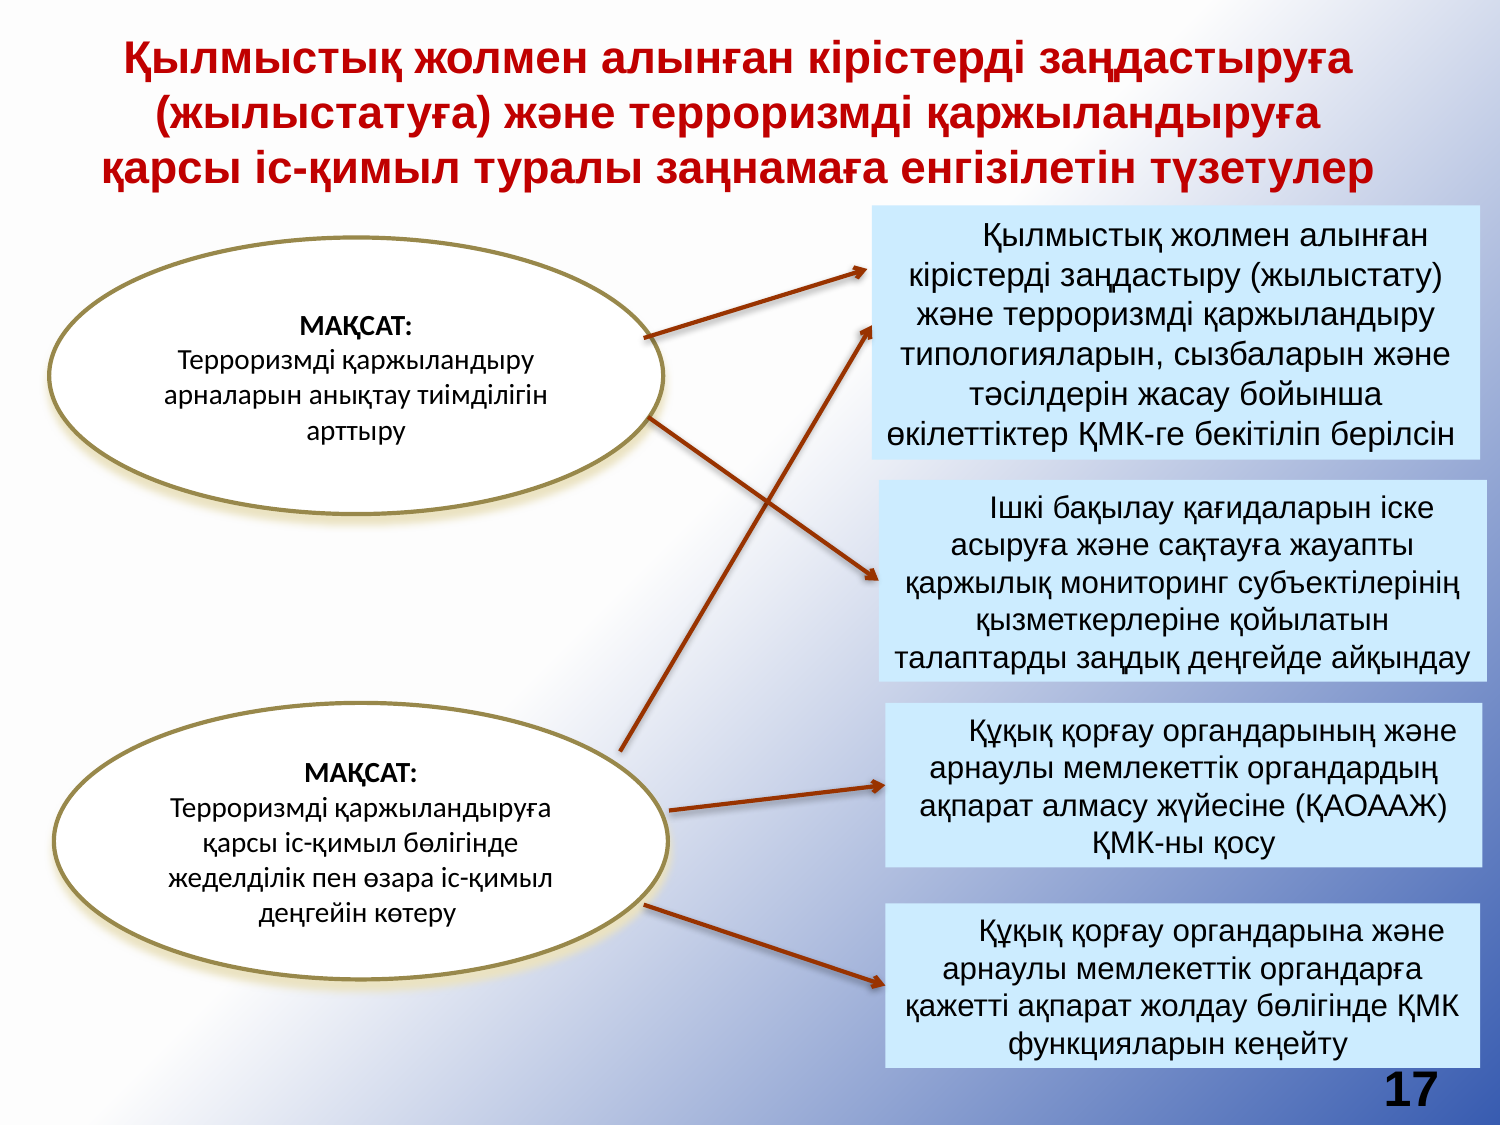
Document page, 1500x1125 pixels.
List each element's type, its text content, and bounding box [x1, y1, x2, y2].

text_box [668, 785, 886, 811]
text_box Ішкі бақылау қағидаларын іске асыруға және сақтауға жауапты қаржылық мониторинг субъектілерінің қызметкерлеріне қойылатын талаптарды заңдық деңгейде айқындау [878, 479, 1487, 682]
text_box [643, 268, 868, 323]
text_box Құқық қорғау органдарына және арнаулы мемлекеттік органдарға қажетті ақпарат жолдау бөлігінде ҚМК функцияларын кеңейту [885, 903, 1481, 1068]
text_box Қылмыстық жолмен алынған кірістерді заңдастыру (жылыстату) және терроризмді қаржыландыру типологияларын, сызбаларын және тәсілдерін жасау бойынша өкілеттіктер ҚМК-ге бекітіліп берілсін [871, 205, 1481, 460]
text_box 17 [1368, 1049, 1454, 1124]
text_box МАҚСАТ: Терроризмді қаржыландыру арналарын анықтау тиімділігін арттыру [47, 235, 638, 517]
text_box МАҚСАТ: Терроризмді қаржыландыруға қарсы іс-қимыл бөлігінде жеделділік пен өзара іс-қимыл деңгейін көтеру [51, 700, 671, 982]
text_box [619, 324, 873, 752]
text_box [643, 904, 886, 987]
text_box Қылмыстық жолмен алынған кірістерді заңдастыруға (жылыстатуға) және терроризмді қаржыландыруға қарсы іс-қимыл туралы заңнамаға енгізілетін түзетулер [63, 29, 1414, 192]
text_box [647, 416, 880, 583]
text_box Құқық қорғау органдарының және арнаулы мемлекеттік органдардың ақпарат алмасу жүйесіне (ҚАОААЖ) ҚМК-ны қосу [885, 702, 1483, 868]
